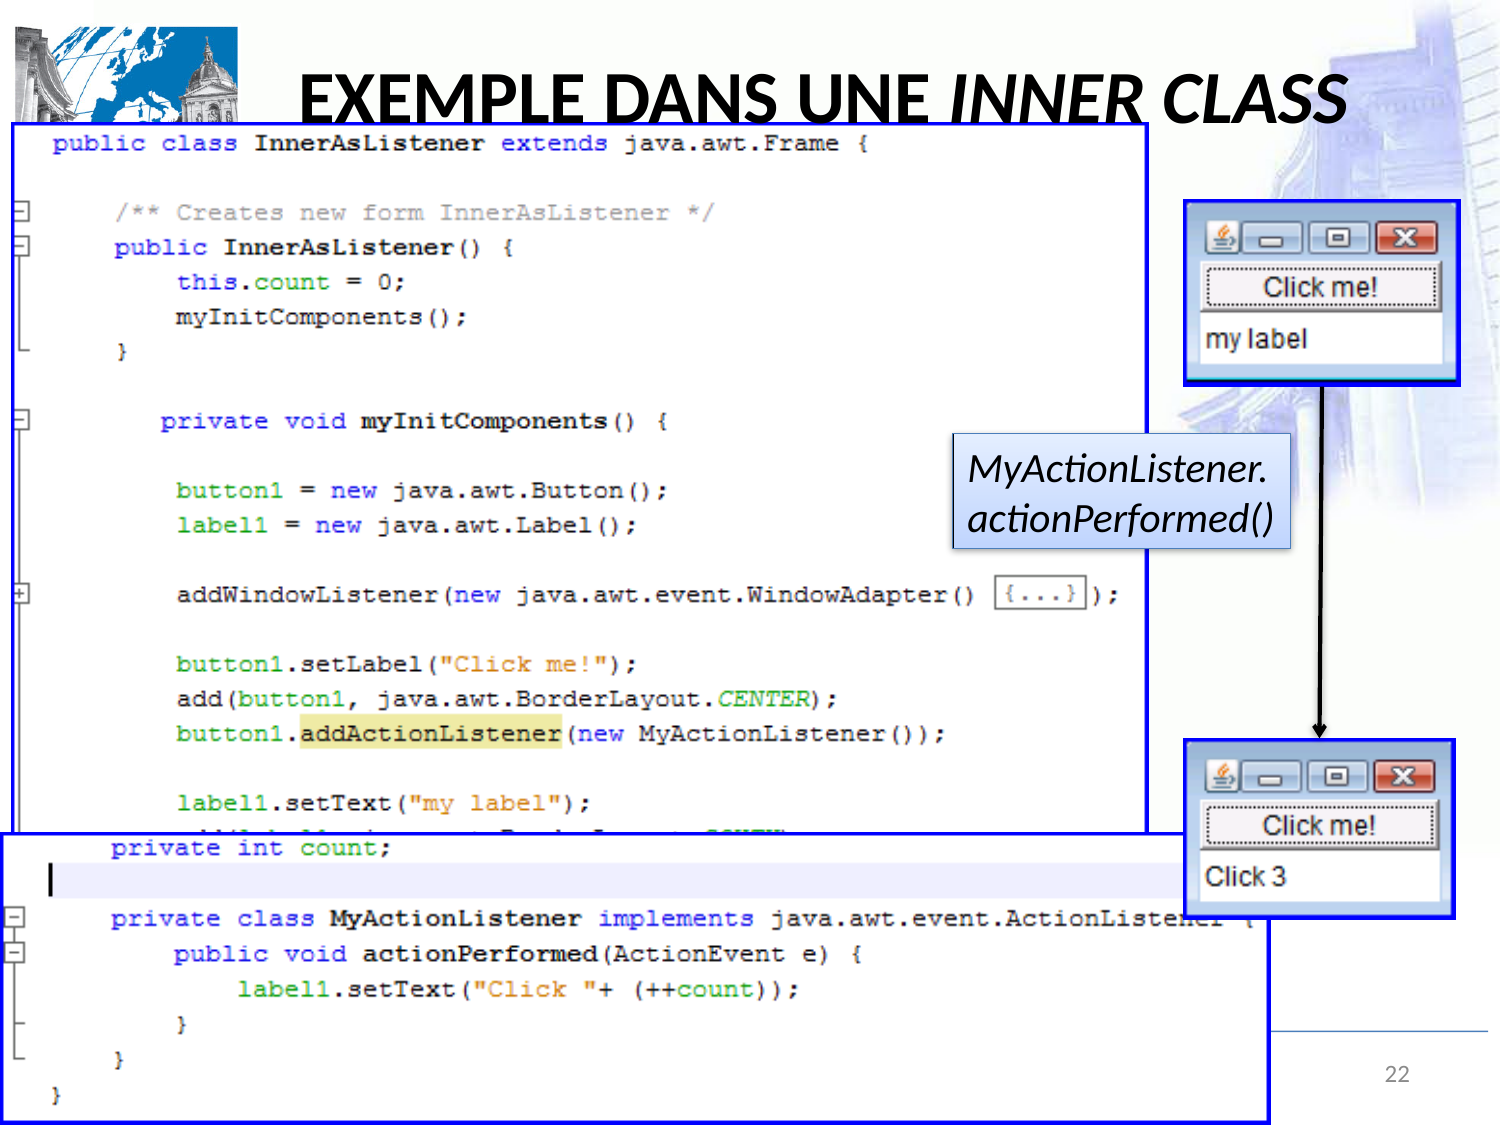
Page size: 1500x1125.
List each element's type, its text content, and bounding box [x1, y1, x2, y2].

picture [0, 0, 1500, 1125]
text_box MyActionListener. actionPerformed() [1153, 433, 1291, 549]
title Exemple dans une inner class [222, 0, 1425, 188]
slide_number 22 [1276, 1042, 1425, 1103]
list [1183, 738, 1456, 920]
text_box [1144, 560, 1497, 564]
